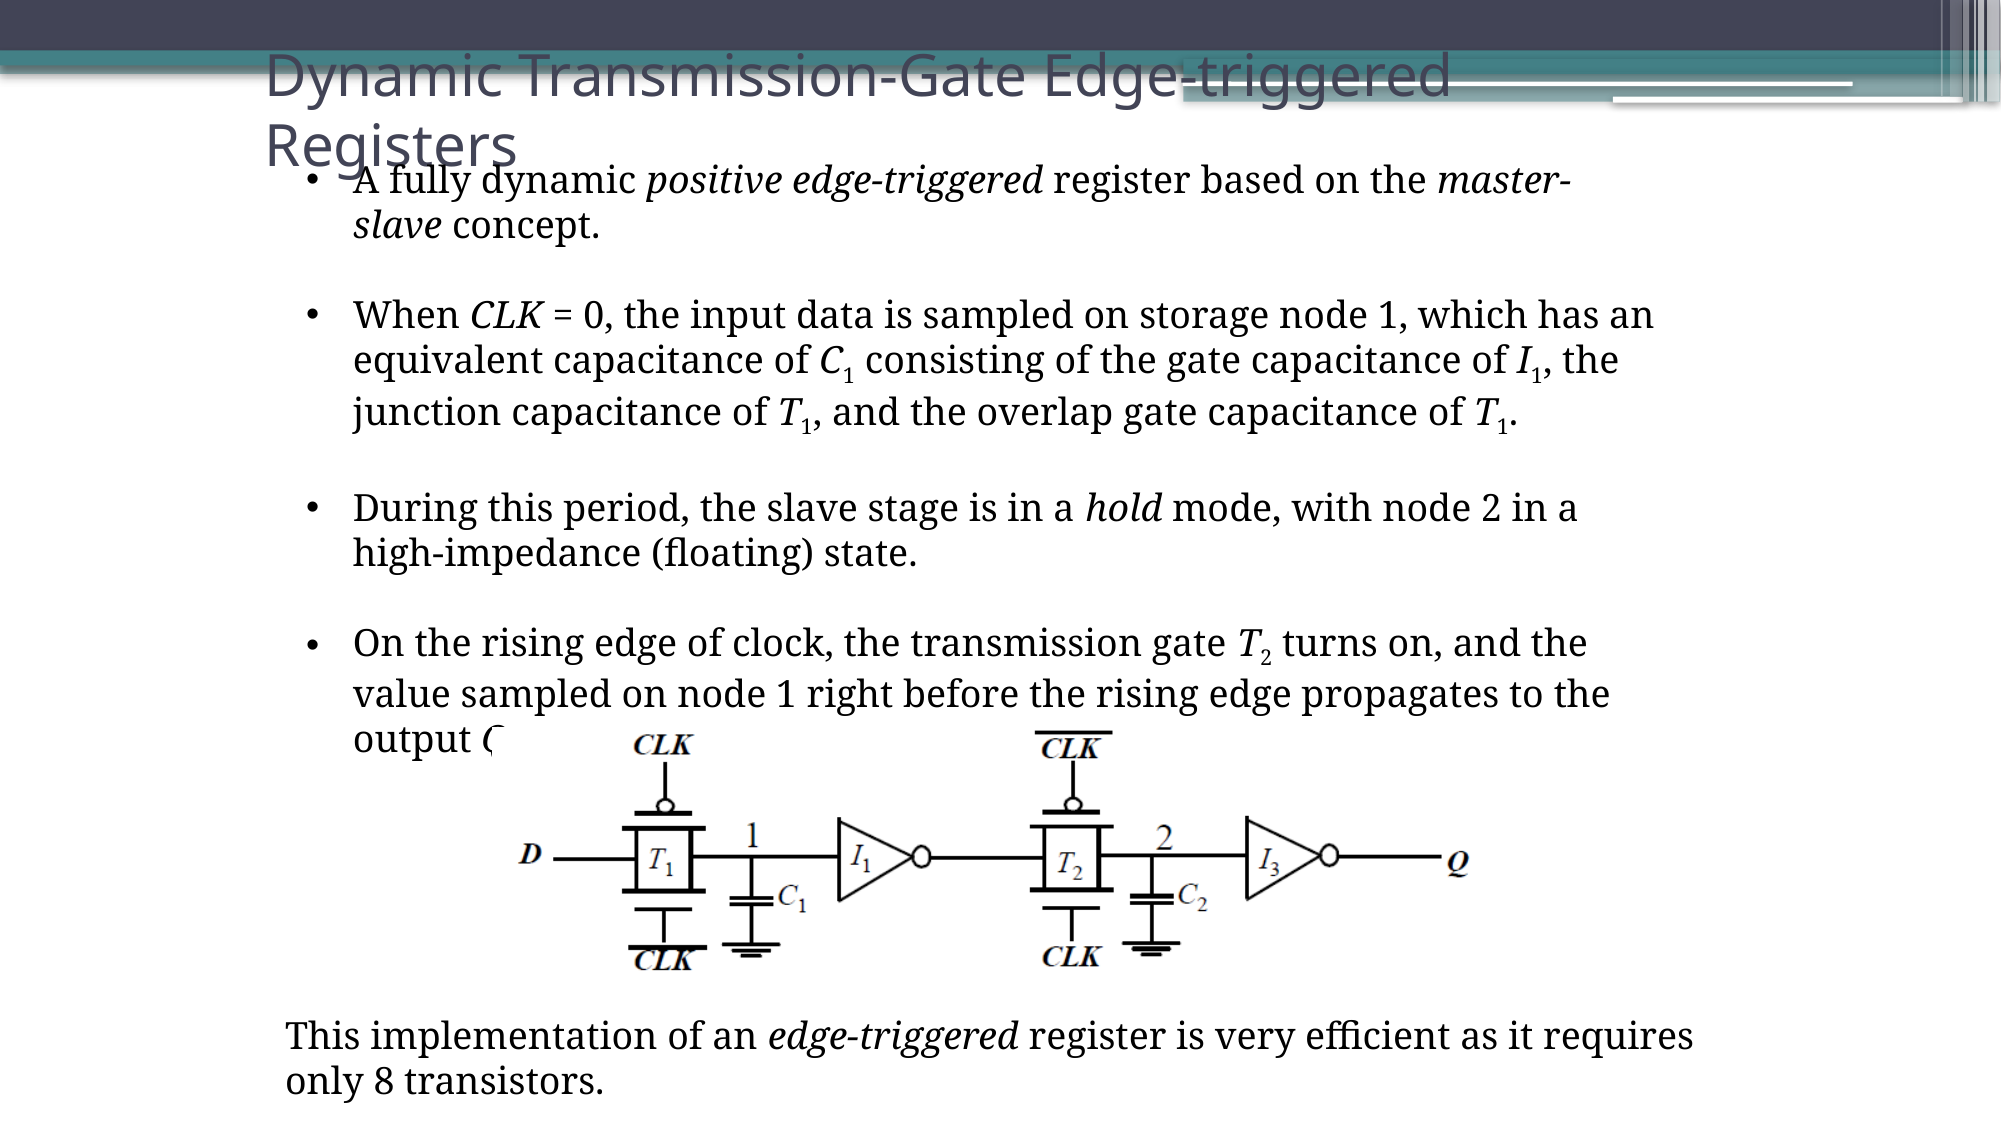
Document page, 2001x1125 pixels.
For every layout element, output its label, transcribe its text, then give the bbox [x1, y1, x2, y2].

text_box This implementation of an edge-triggered register is very efficient as it requires only 8 transistors. [270, 1004, 1729, 1110]
picture [491, 727, 1508, 990]
title Dynamic Transmission-Gate Edge-triggered Registers [249, 66, 1674, 149]
text_box A fully dynamic positive edge-triggered register based on the master-slave concept. When CLK = 0, the input data is sampled on storage node 1, which has an equivalent capacitance of C1 consisting of the gate capacitance of I1, the junction capacitance of T1, and the overlap gate capacitance of T1. During this period, the slave stage is in a hold mode, with node 2 in a high-impedance (floating) state. On the rising edge of clock, the transmission gate T2 turns on, and the value sampled on node 1 right before the rising edge propagates to the output Q [291, 148, 1674, 768]
